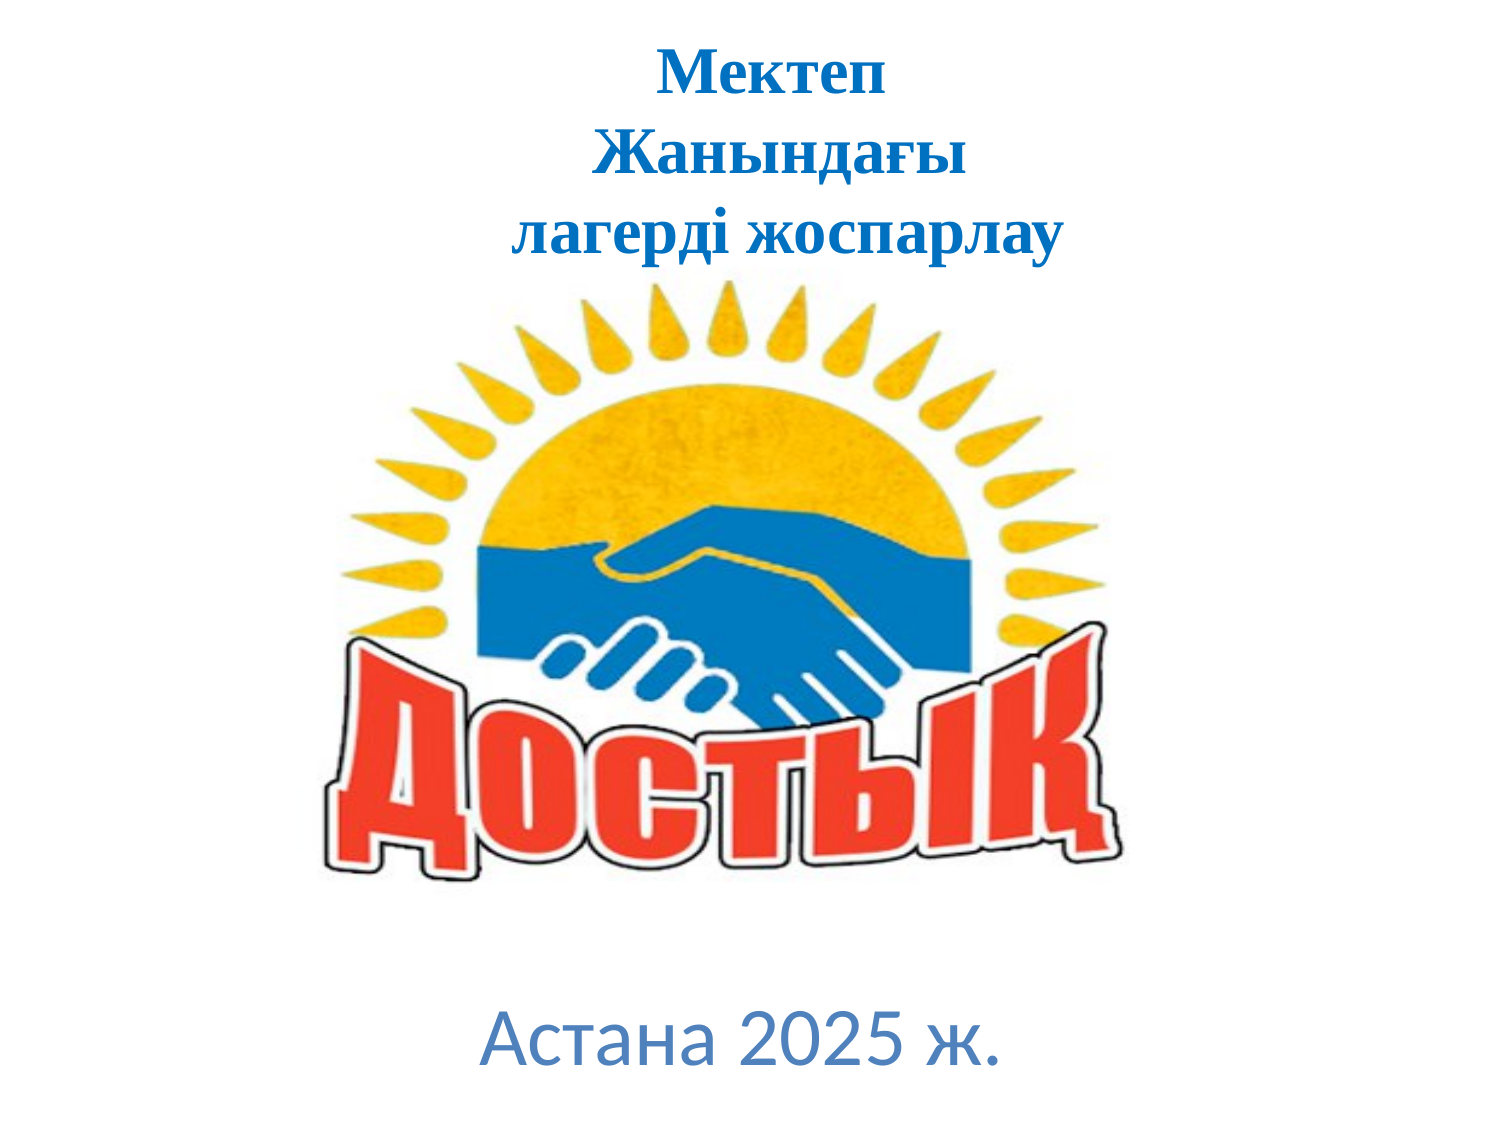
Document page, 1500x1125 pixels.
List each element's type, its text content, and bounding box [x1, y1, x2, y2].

picture [182, 147, 1270, 1008]
text_box Мектеп Жанындағы лагерді жоспарлау [341, 19, 1219, 146]
text_box Астана 2025 ж. [464, 1015, 1019, 1090]
